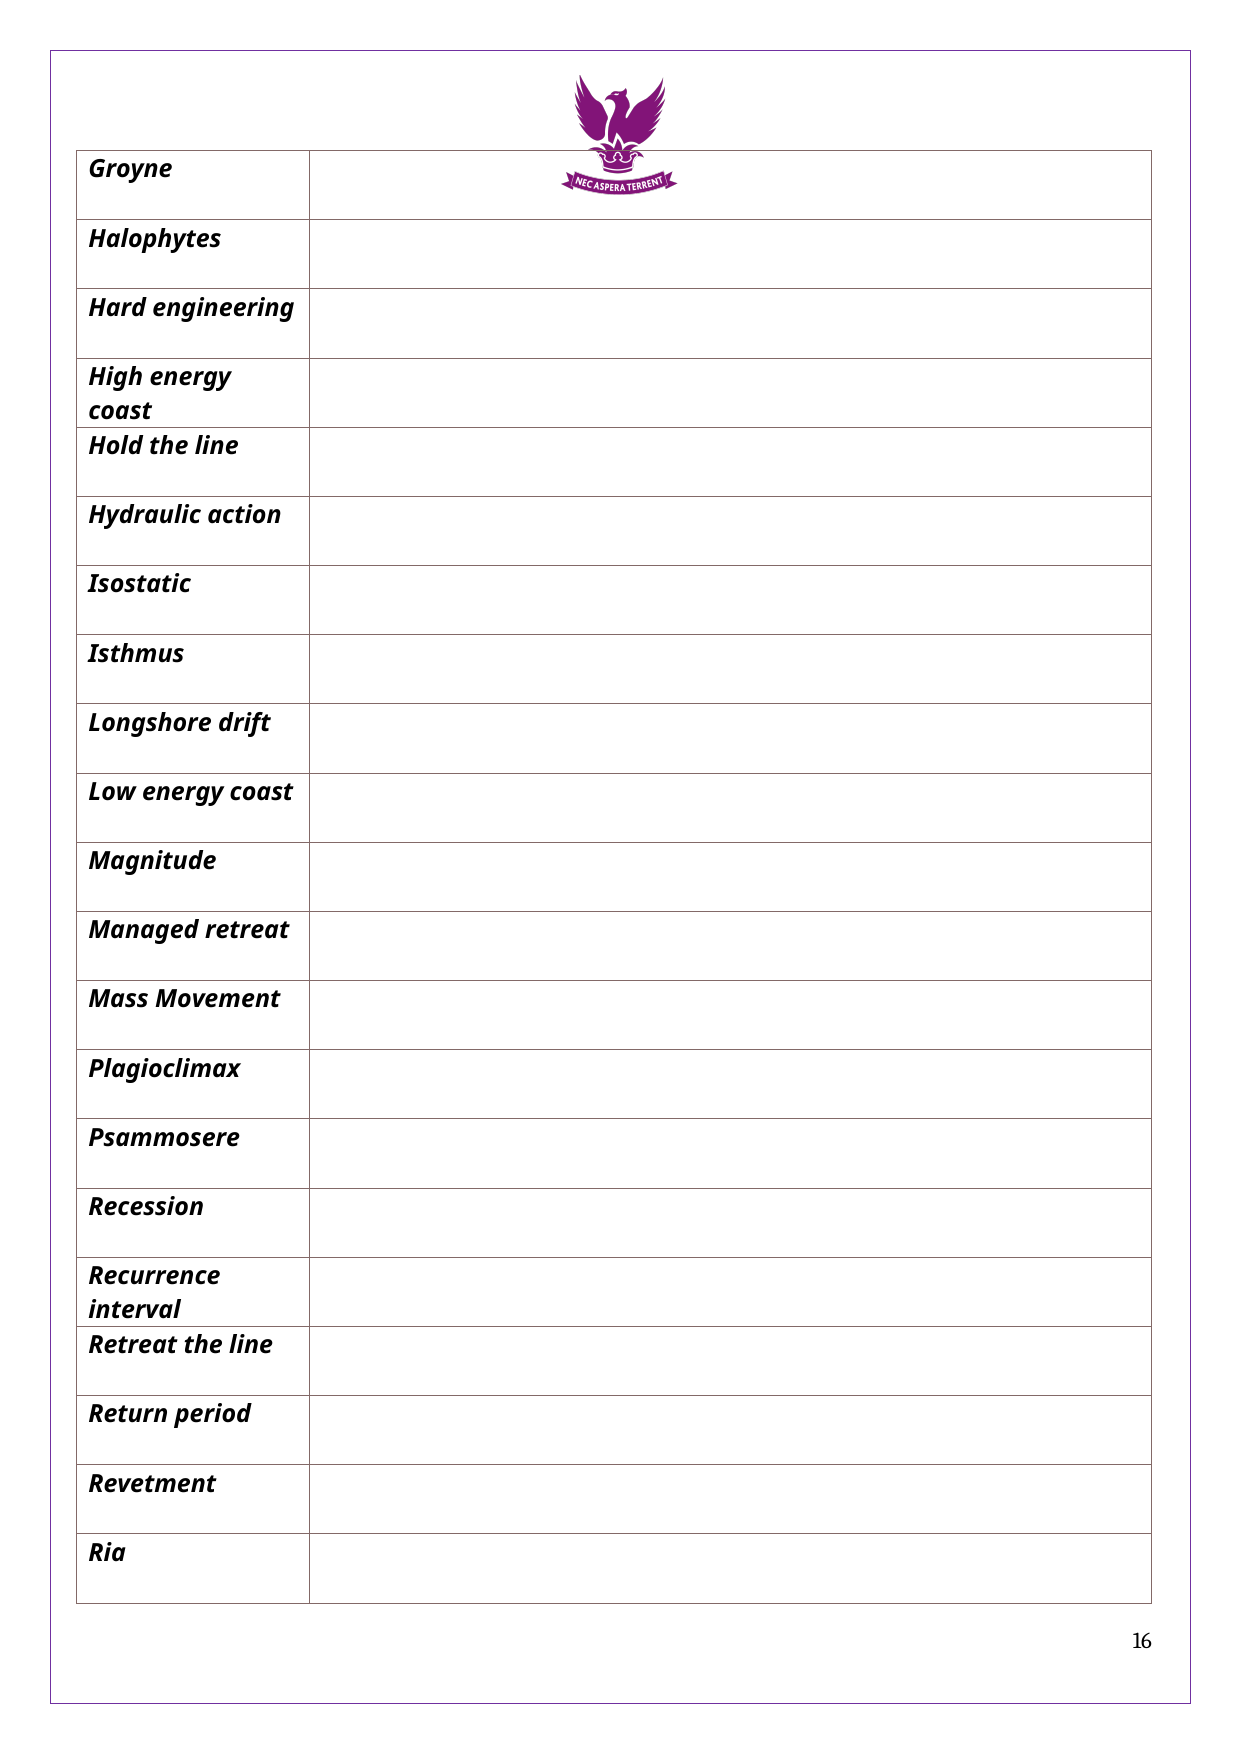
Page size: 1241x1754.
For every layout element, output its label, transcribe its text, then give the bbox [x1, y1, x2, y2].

table_cell [310, 704, 1151, 772]
table_cell [310, 1119, 1151, 1187]
table_cell Retreat the line [77, 1327, 309, 1395]
table_cell [310, 1258, 1151, 1326]
table_cell Recession [77, 1189, 309, 1257]
table_cell Ria [77, 1534, 309, 1602]
table_cell Recurrence interval [77, 1258, 309, 1326]
table_cell Hydraulic action [77, 497, 309, 565]
table_cell [310, 220, 1151, 288]
table_cell Revetment [77, 1465, 309, 1533]
table_cell Low energy coast [77, 774, 309, 842]
table_cell [310, 497, 1151, 565]
picture [559, 75, 680, 150]
table_cell Isostatic [77, 566, 309, 634]
table_cell Mass Movement [77, 981, 309, 1049]
table_cell Longshore drift [77, 704, 309, 772]
table_cell [310, 1396, 1151, 1464]
table_cell Hold the line [77, 428, 309, 496]
table_cell Magnitude [77, 843, 309, 911]
table_cell [310, 1050, 1151, 1118]
table_cell Isthmus [77, 635, 309, 703]
table_cell [310, 359, 1151, 427]
table_cell Return period [77, 1396, 309, 1464]
table_cell Plagioclimax [77, 1050, 309, 1118]
table_cell [310, 1189, 1151, 1257]
table_cell Halophytes [77, 220, 309, 288]
table_cell [310, 151, 1151, 219]
table_cell [310, 1534, 1151, 1602]
table_cell High energy coast [77, 359, 309, 427]
table_cell [310, 428, 1151, 496]
table_cell [310, 289, 1151, 357]
table_cell [310, 774, 1151, 842]
table_cell [310, 1465, 1151, 1533]
table_cell [310, 981, 1151, 1049]
table_cell Managed retreat [77, 912, 309, 980]
table_cell [310, 843, 1151, 911]
table_cell Groyne [77, 151, 309, 219]
table_cell Psammosere [77, 1119, 309, 1187]
table_cell [310, 912, 1151, 980]
table_cell [310, 635, 1151, 703]
table_cell Hard engineering [77, 289, 309, 357]
table_cell [310, 1327, 1151, 1395]
table_cell [310, 566, 1151, 634]
